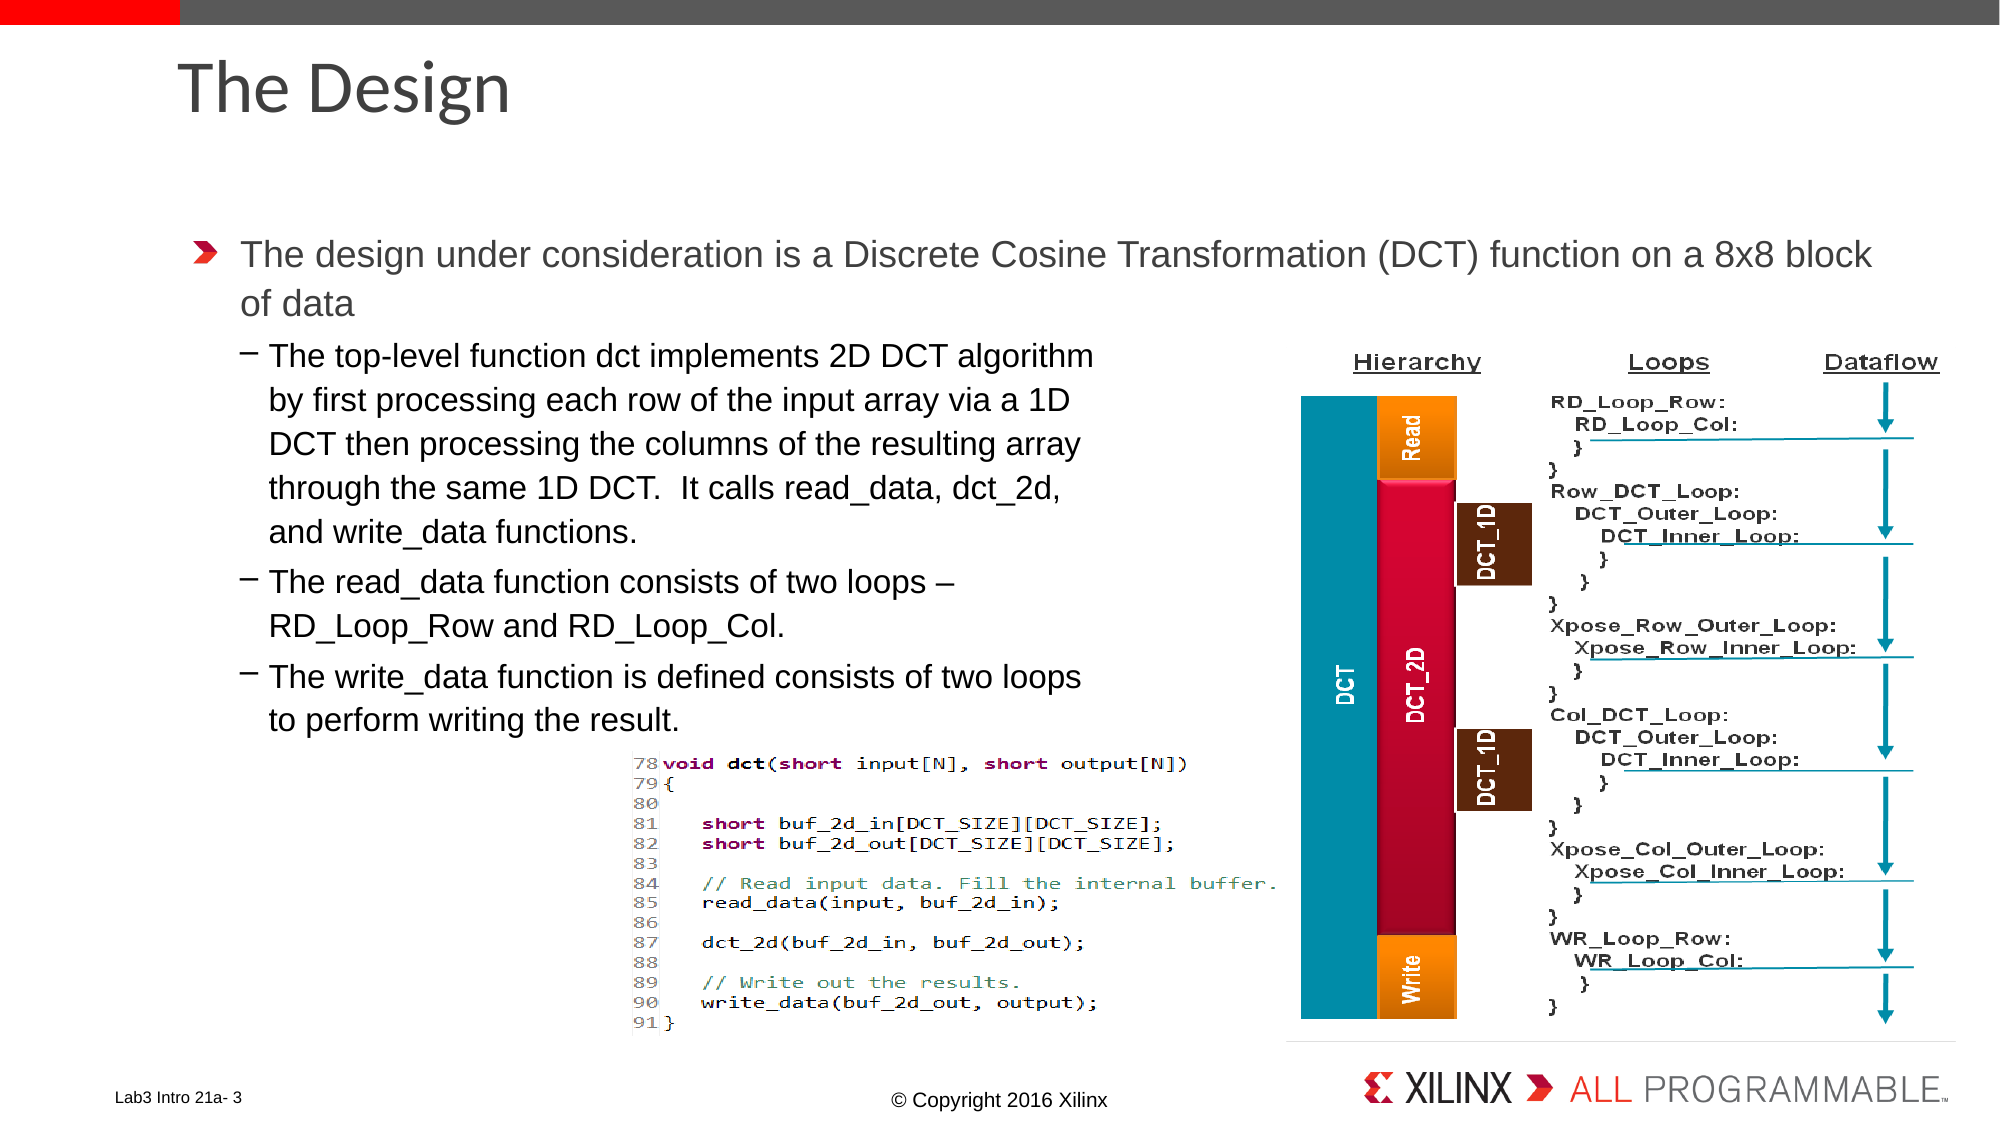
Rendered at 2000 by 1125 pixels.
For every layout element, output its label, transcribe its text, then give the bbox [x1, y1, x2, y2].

slide_number Lab3 Intro 21a- 3 [99, 1078, 284, 1120]
footer © Copyright 2016 Xilinx [683, 1079, 1317, 1120]
title The Design [177, 34, 1900, 122]
picture [1364, 1072, 1948, 1103]
picture [192, 240, 218, 264]
picture [1285, 340, 1958, 1042]
picture [632, 750, 1284, 1036]
list The design under consideration is a Discrete Cosine Transformation (DCT) function on a 8x8 block of data The top-level function dct implements 2D DCT algorithm by first processing each row of the input array via a 1D DCT then processing the columns of the resulting array through the same 1D DCT. It calls read_data, dct_2d, and write_data functions. The read_data function consists of two loops – RD_Loop_Row and RD_Loop_Col. The write_data function is defined consists of two loops to perform writing the result. [177, 217, 1901, 918]
